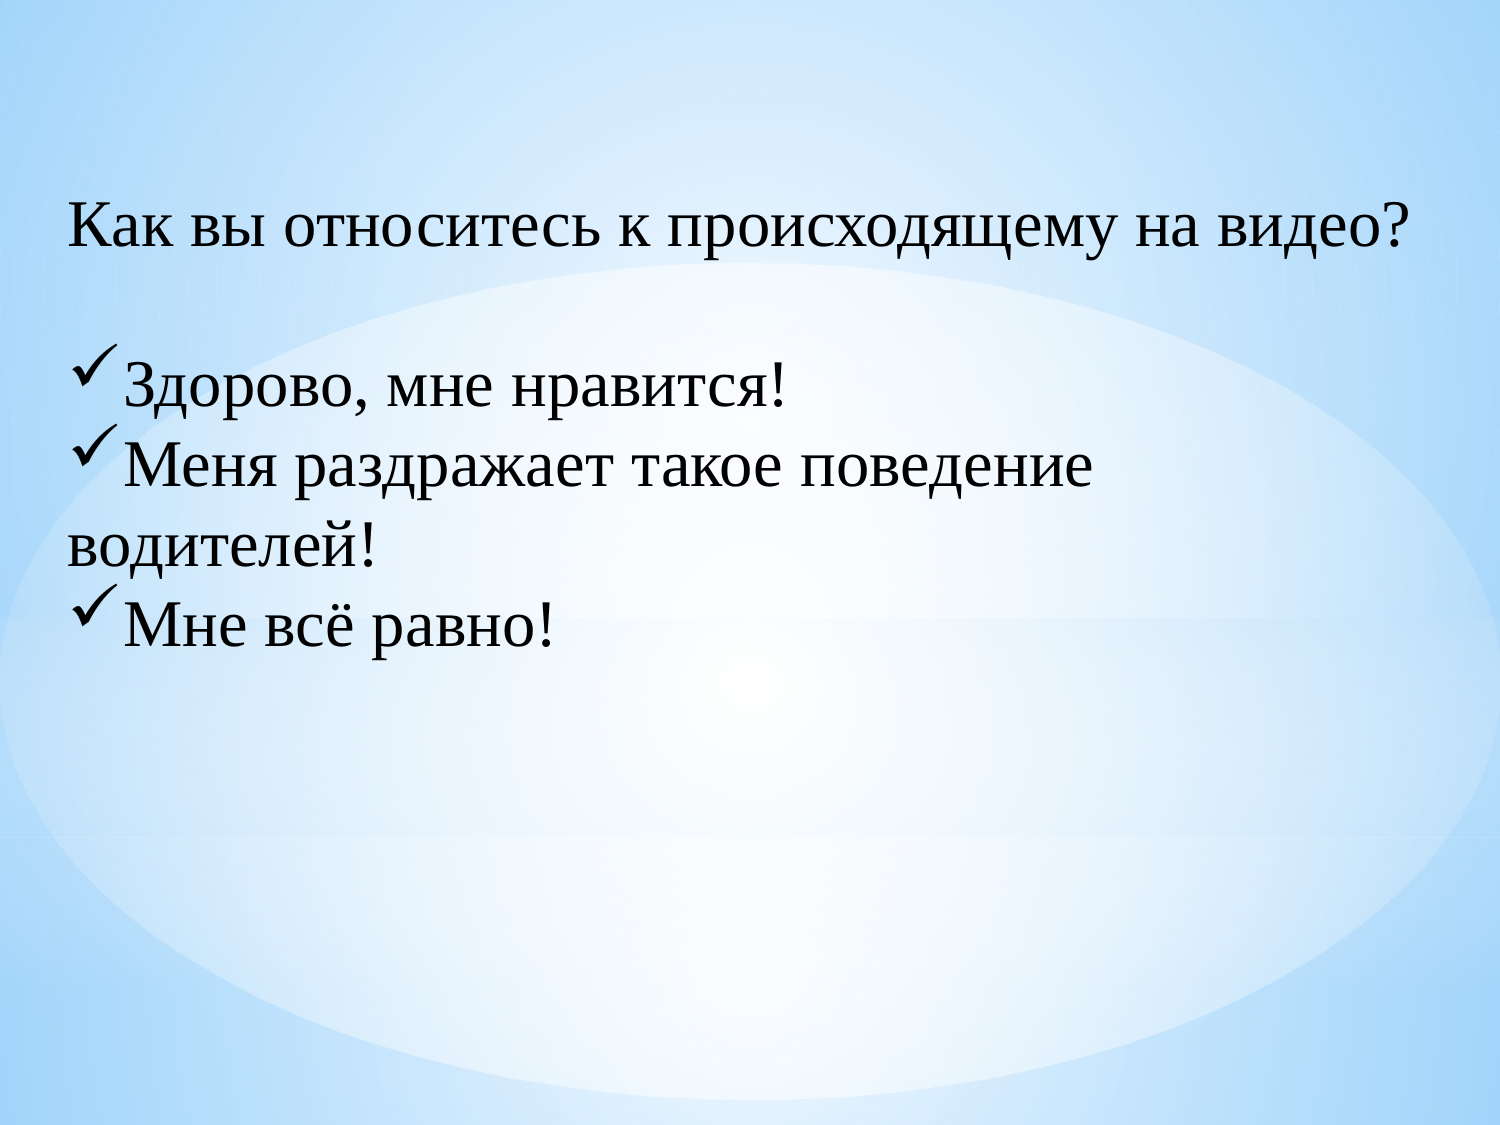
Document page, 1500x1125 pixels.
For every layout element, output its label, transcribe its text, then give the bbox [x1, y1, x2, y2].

text_box Как вы относитесь к происходящему на видео? Здорово, мне нравится! Меня раздражает такое поведение водителей! Мне всё равно! [53, 172, 1436, 748]
